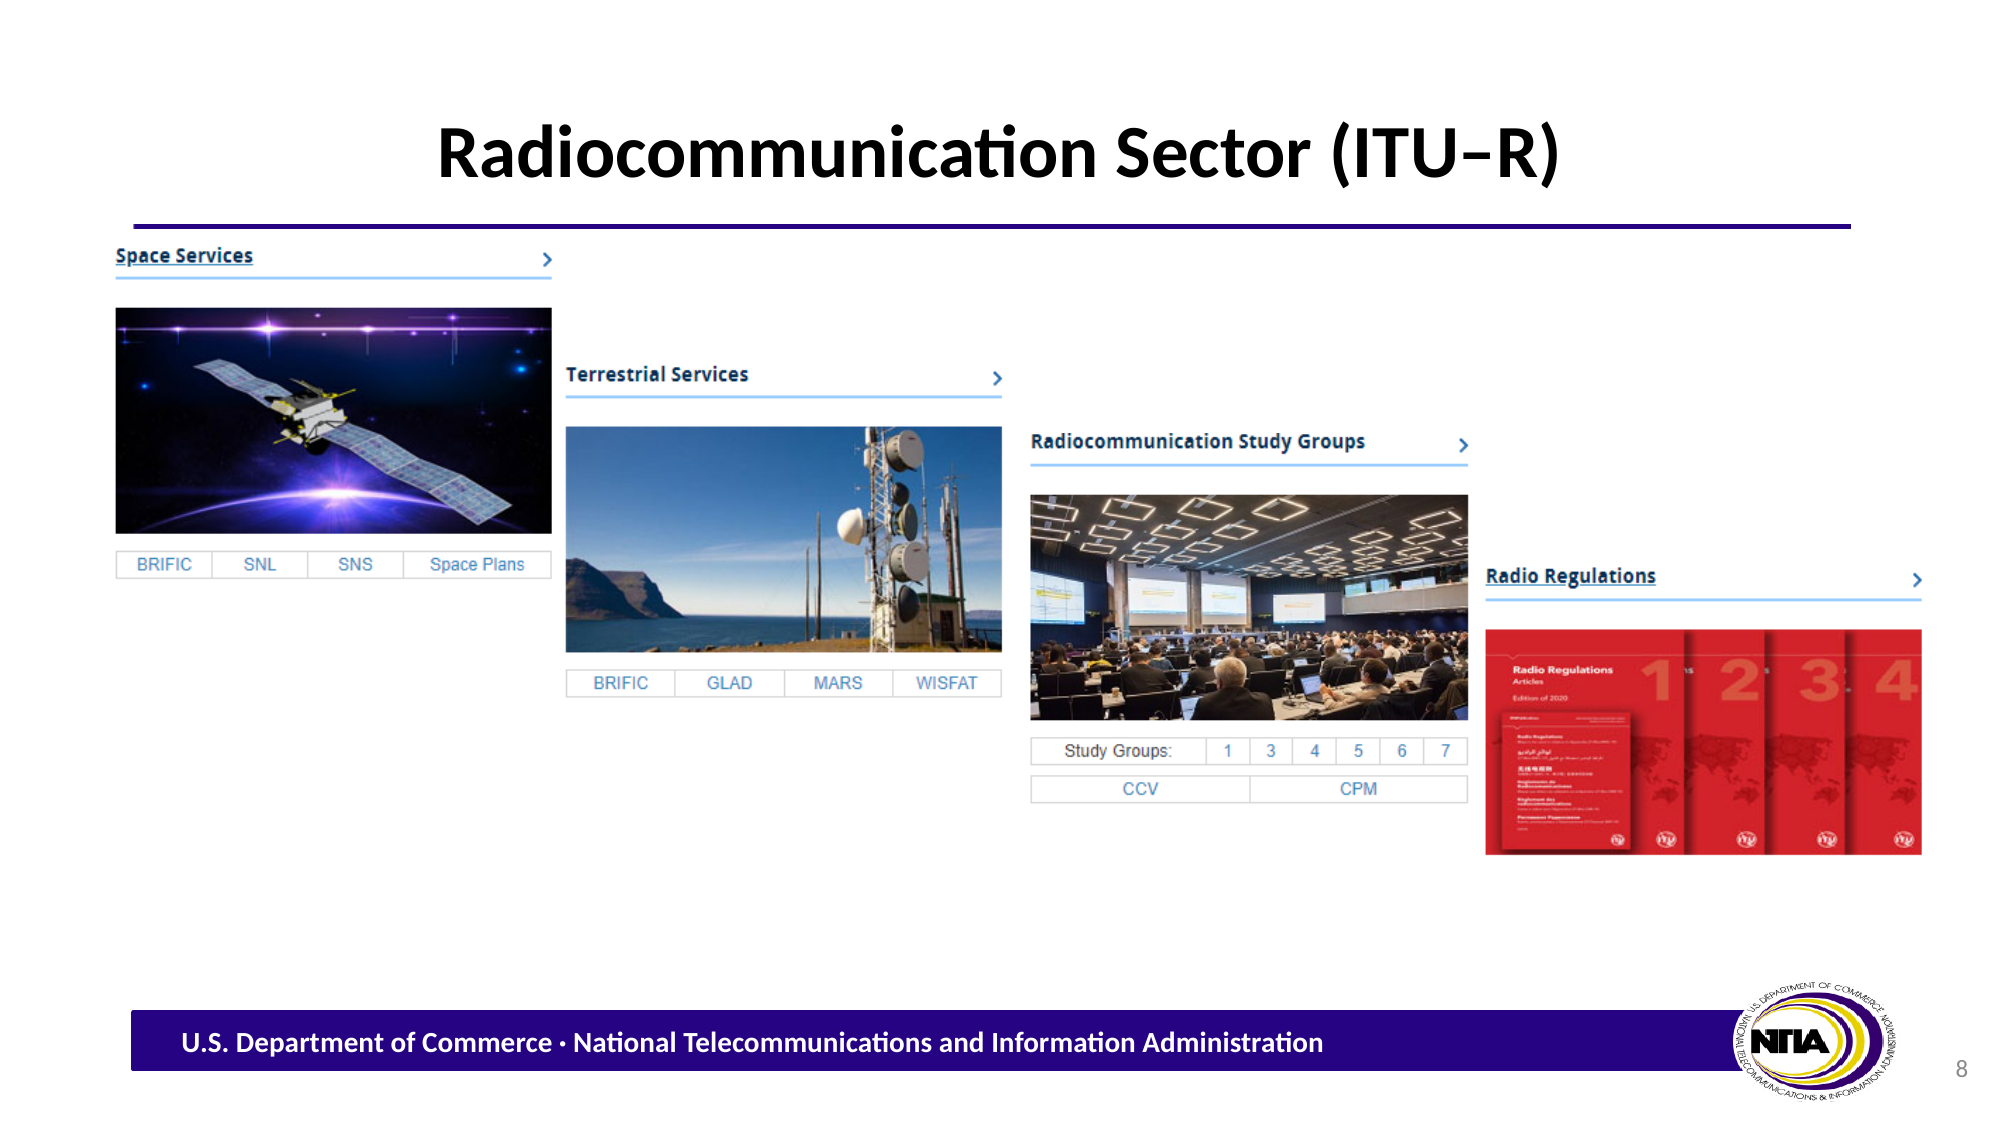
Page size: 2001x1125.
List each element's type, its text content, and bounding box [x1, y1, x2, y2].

picture [1733, 1098, 1900, 1102]
title Radiocommunication Sector (ITU–R) [200, 87, 1800, 200]
picture [91, 243, 1481, 805]
picture [133, 224, 1851, 229]
picture [1482, 562, 1930, 866]
picture [1733, 980, 1900, 1037]
slide_number 8 [1516, 1037, 1984, 1098]
